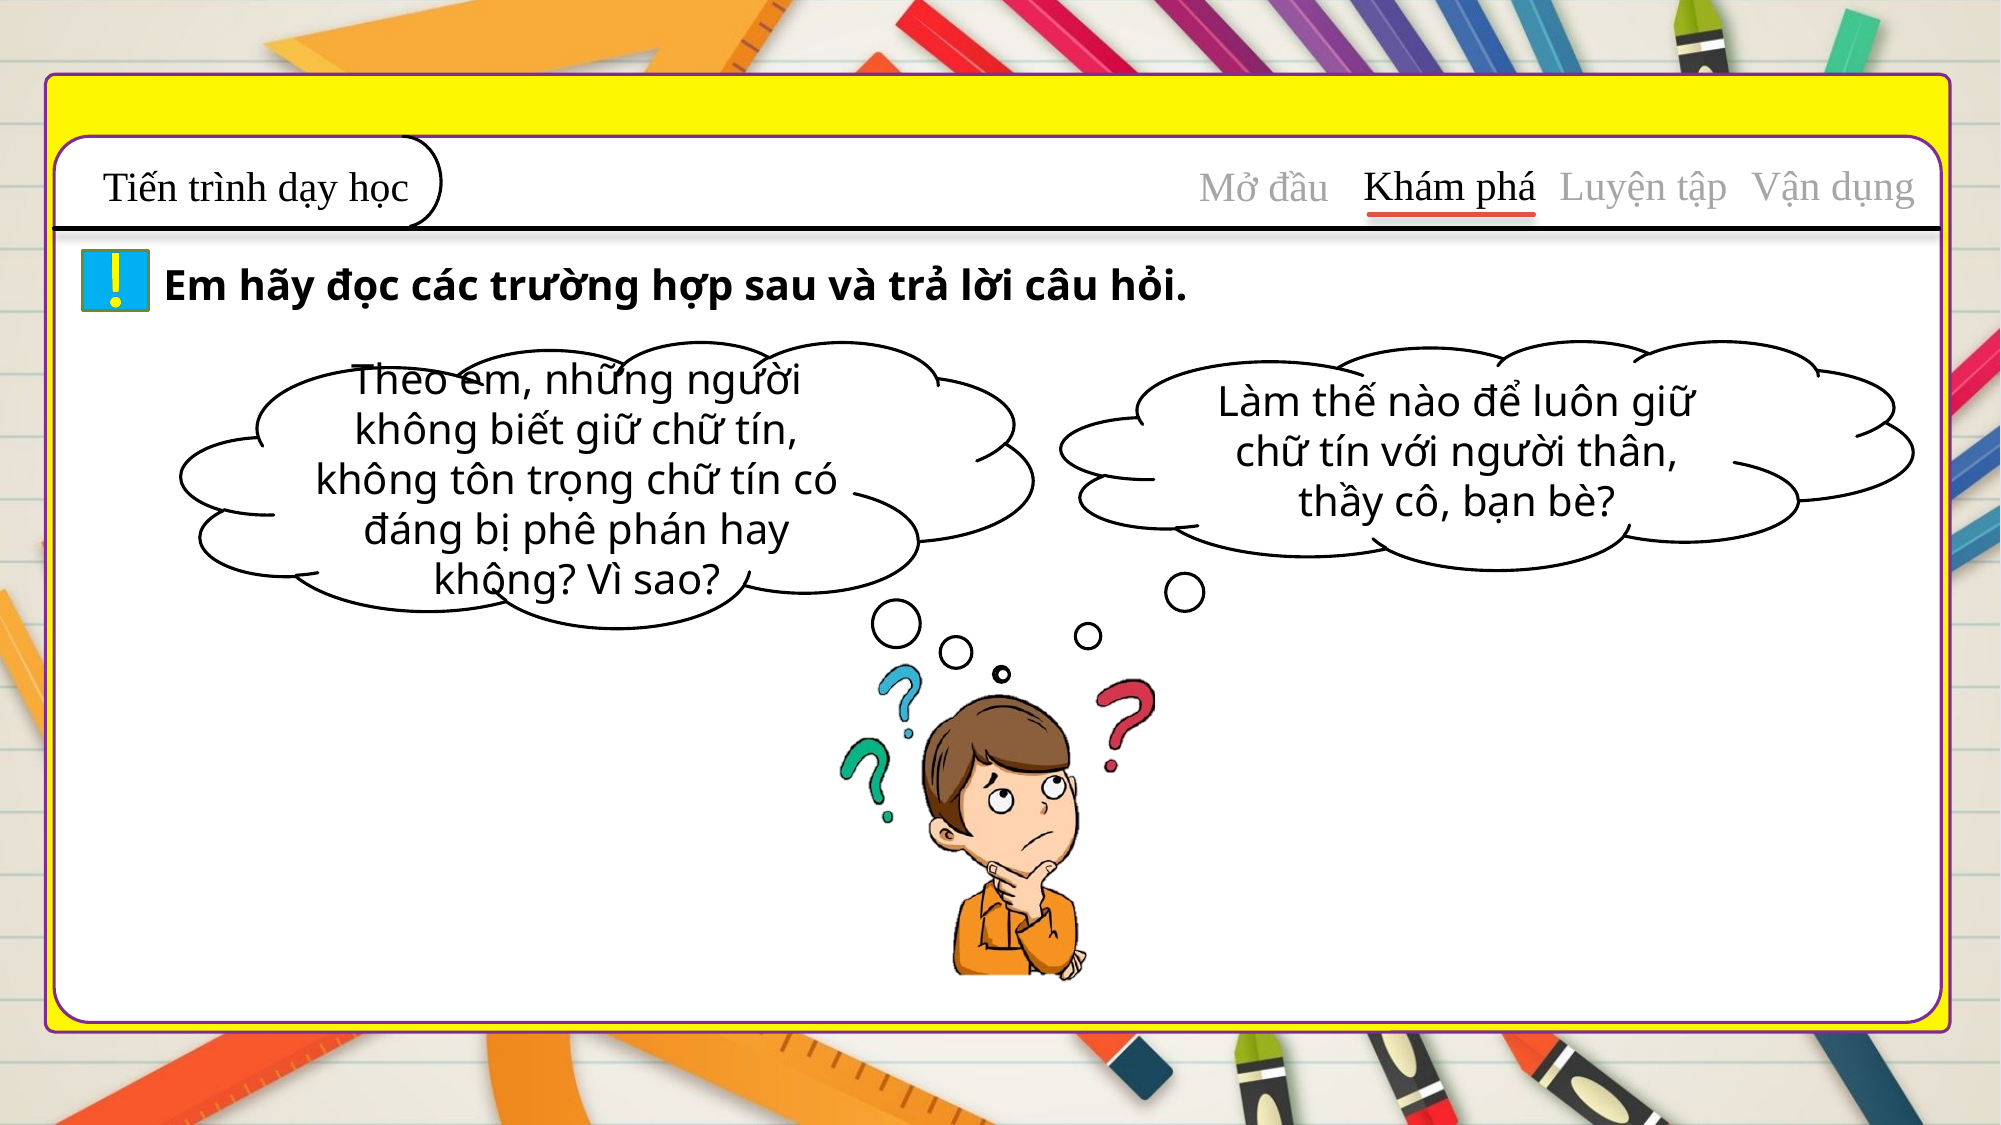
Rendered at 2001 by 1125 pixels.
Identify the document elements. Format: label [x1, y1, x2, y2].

text_box [82, 247, 149, 314]
picture [0, 0, 2001, 1125]
